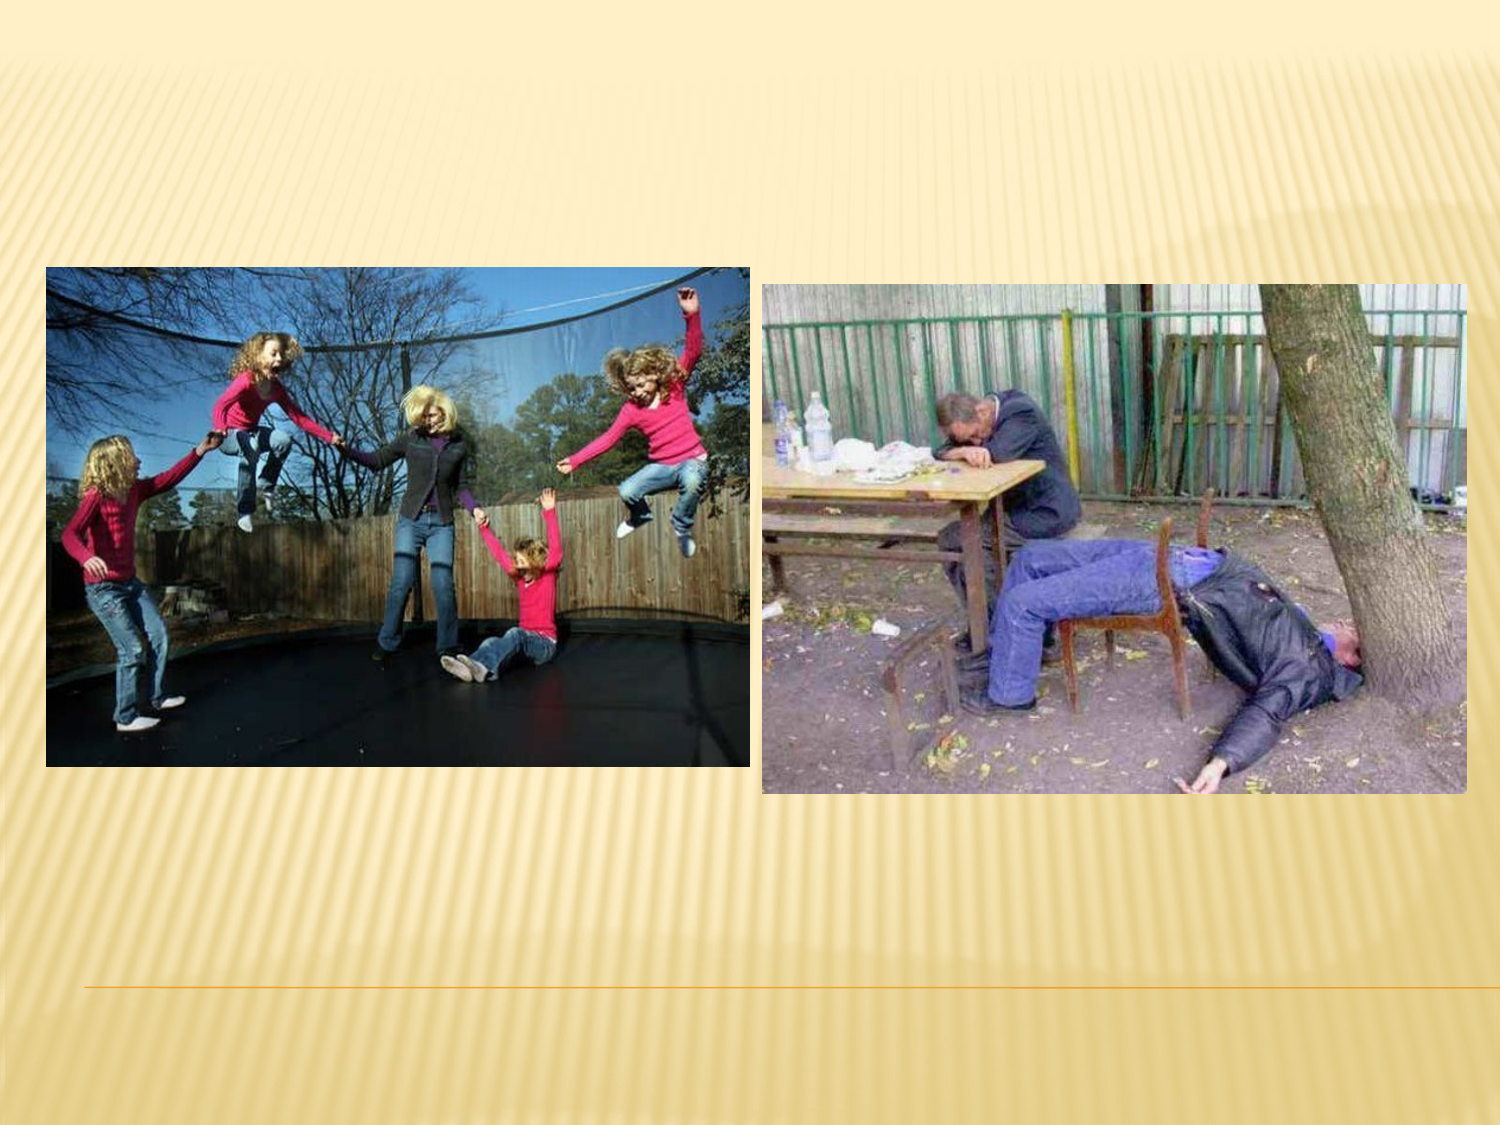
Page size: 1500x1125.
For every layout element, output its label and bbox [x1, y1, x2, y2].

list [762, 284, 1467, 795]
list [45, 266, 751, 767]
